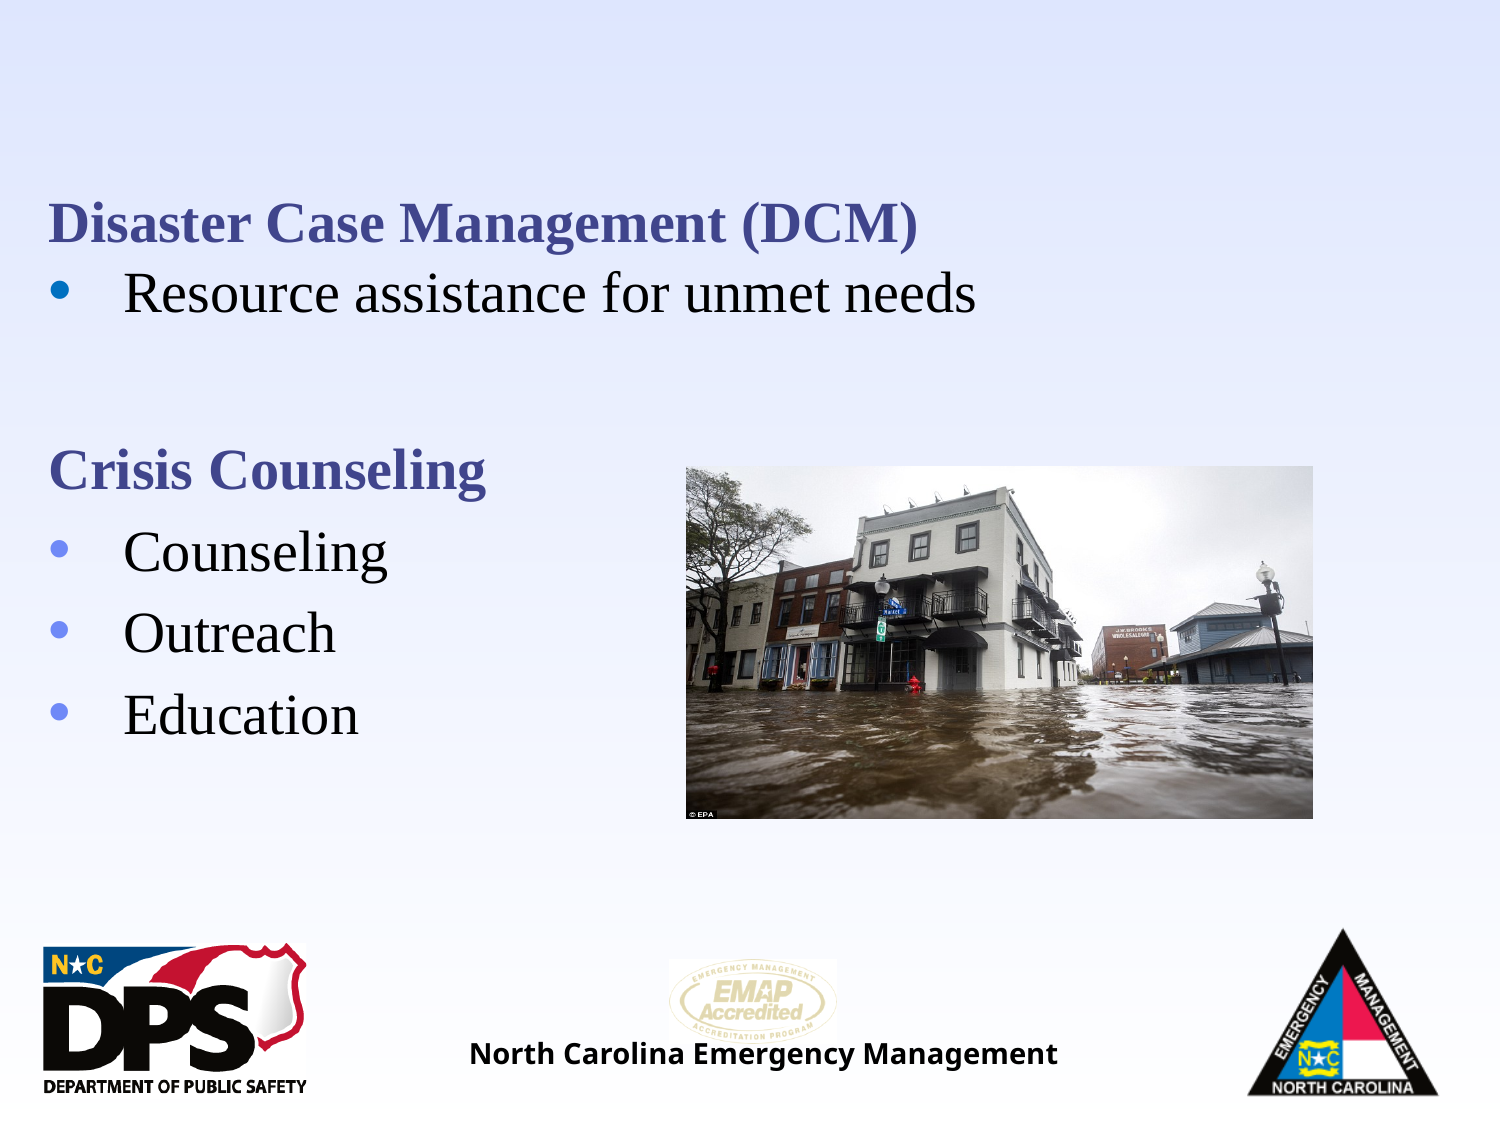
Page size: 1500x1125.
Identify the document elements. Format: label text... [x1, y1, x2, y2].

picture [686, 465, 1313, 819]
list Disaster Case Management (DCM) Resource assistance for unmet needs Crisis Counseling Counseling Outreach Education [33, 177, 1500, 505]
picture [1242, 924, 1442, 1099]
picture [43, 943, 307, 1099]
